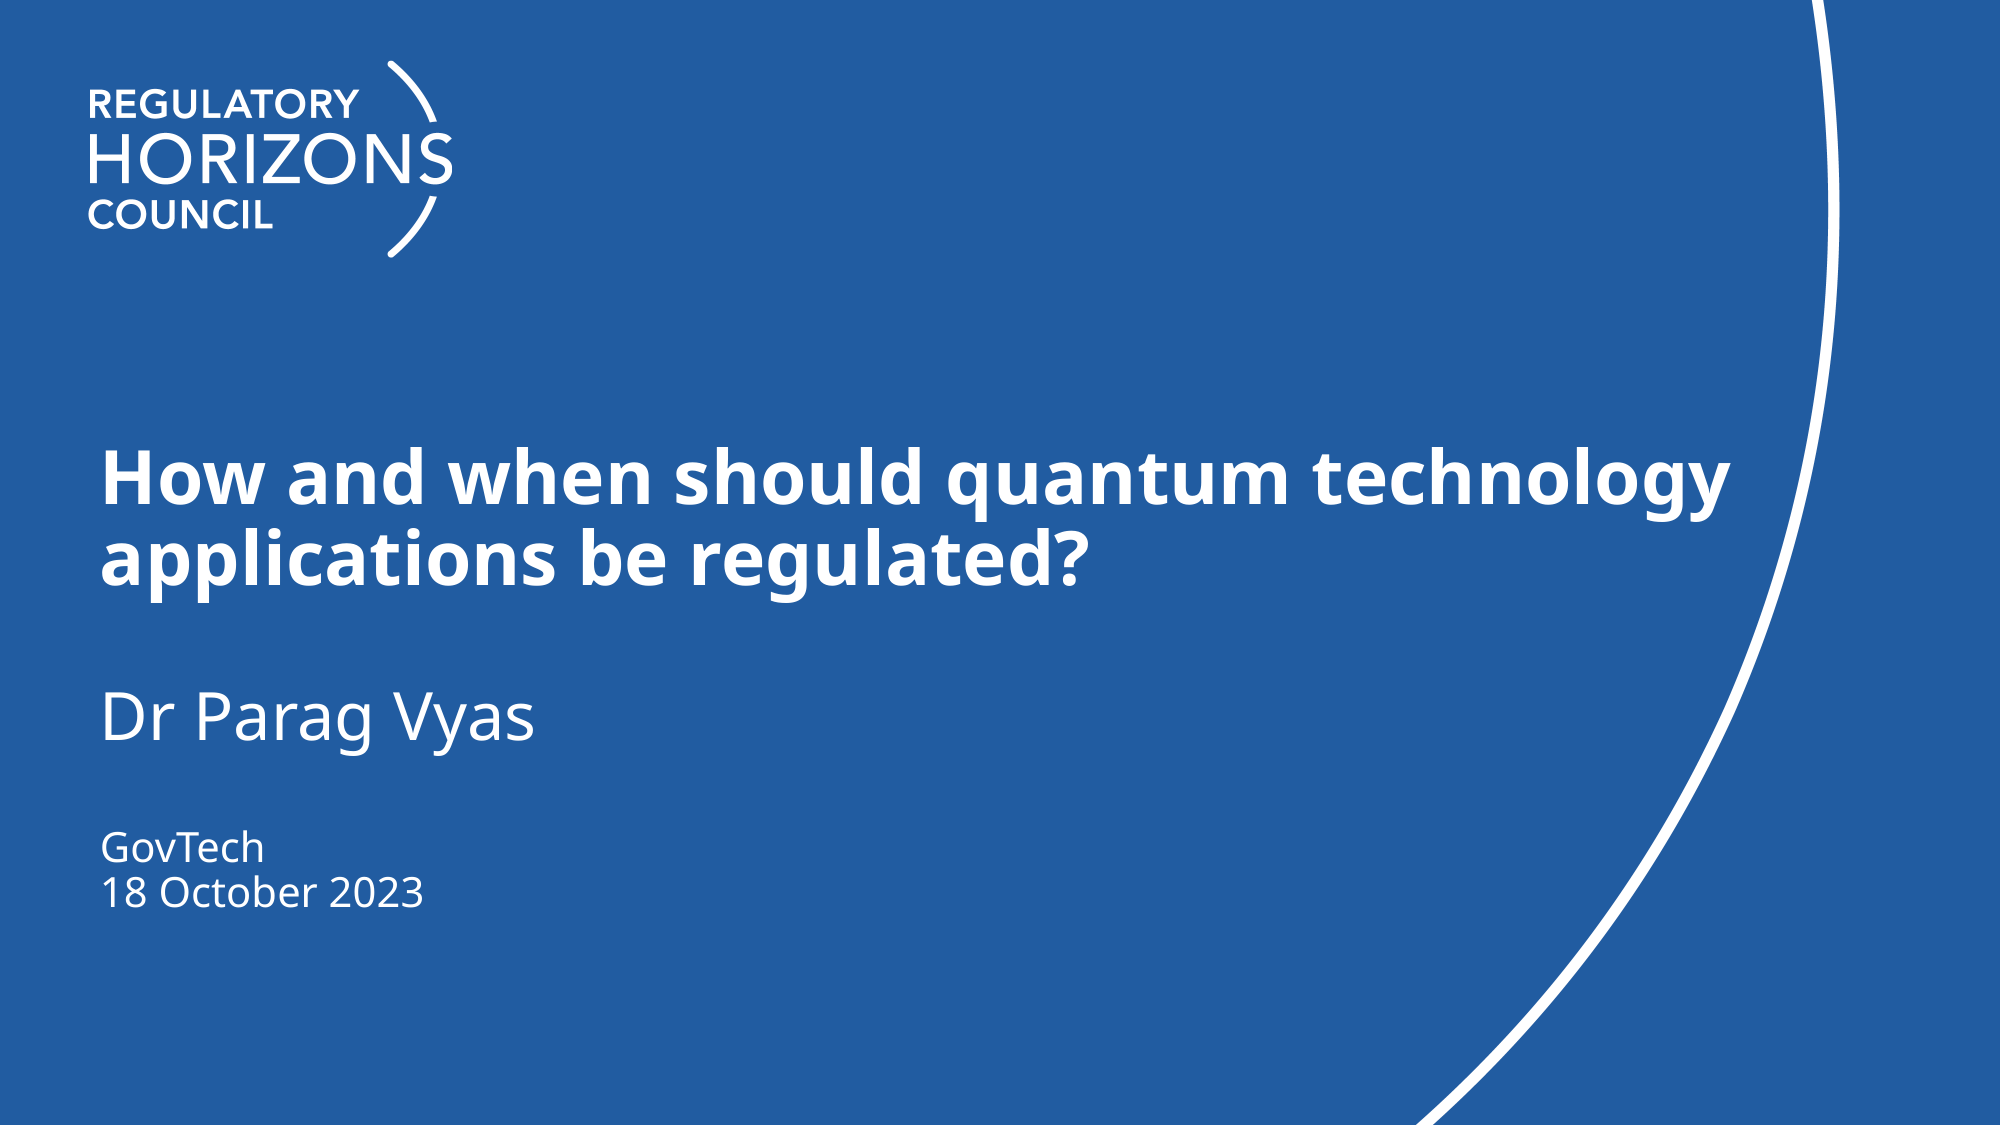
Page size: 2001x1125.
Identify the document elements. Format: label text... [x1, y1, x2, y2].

picture [0, 0, 2000, 1125]
title How and when should quantum technology applications be regulated? Dr Parag Vyas GovTech 18 October 2023 [85, 432, 1832, 1011]
